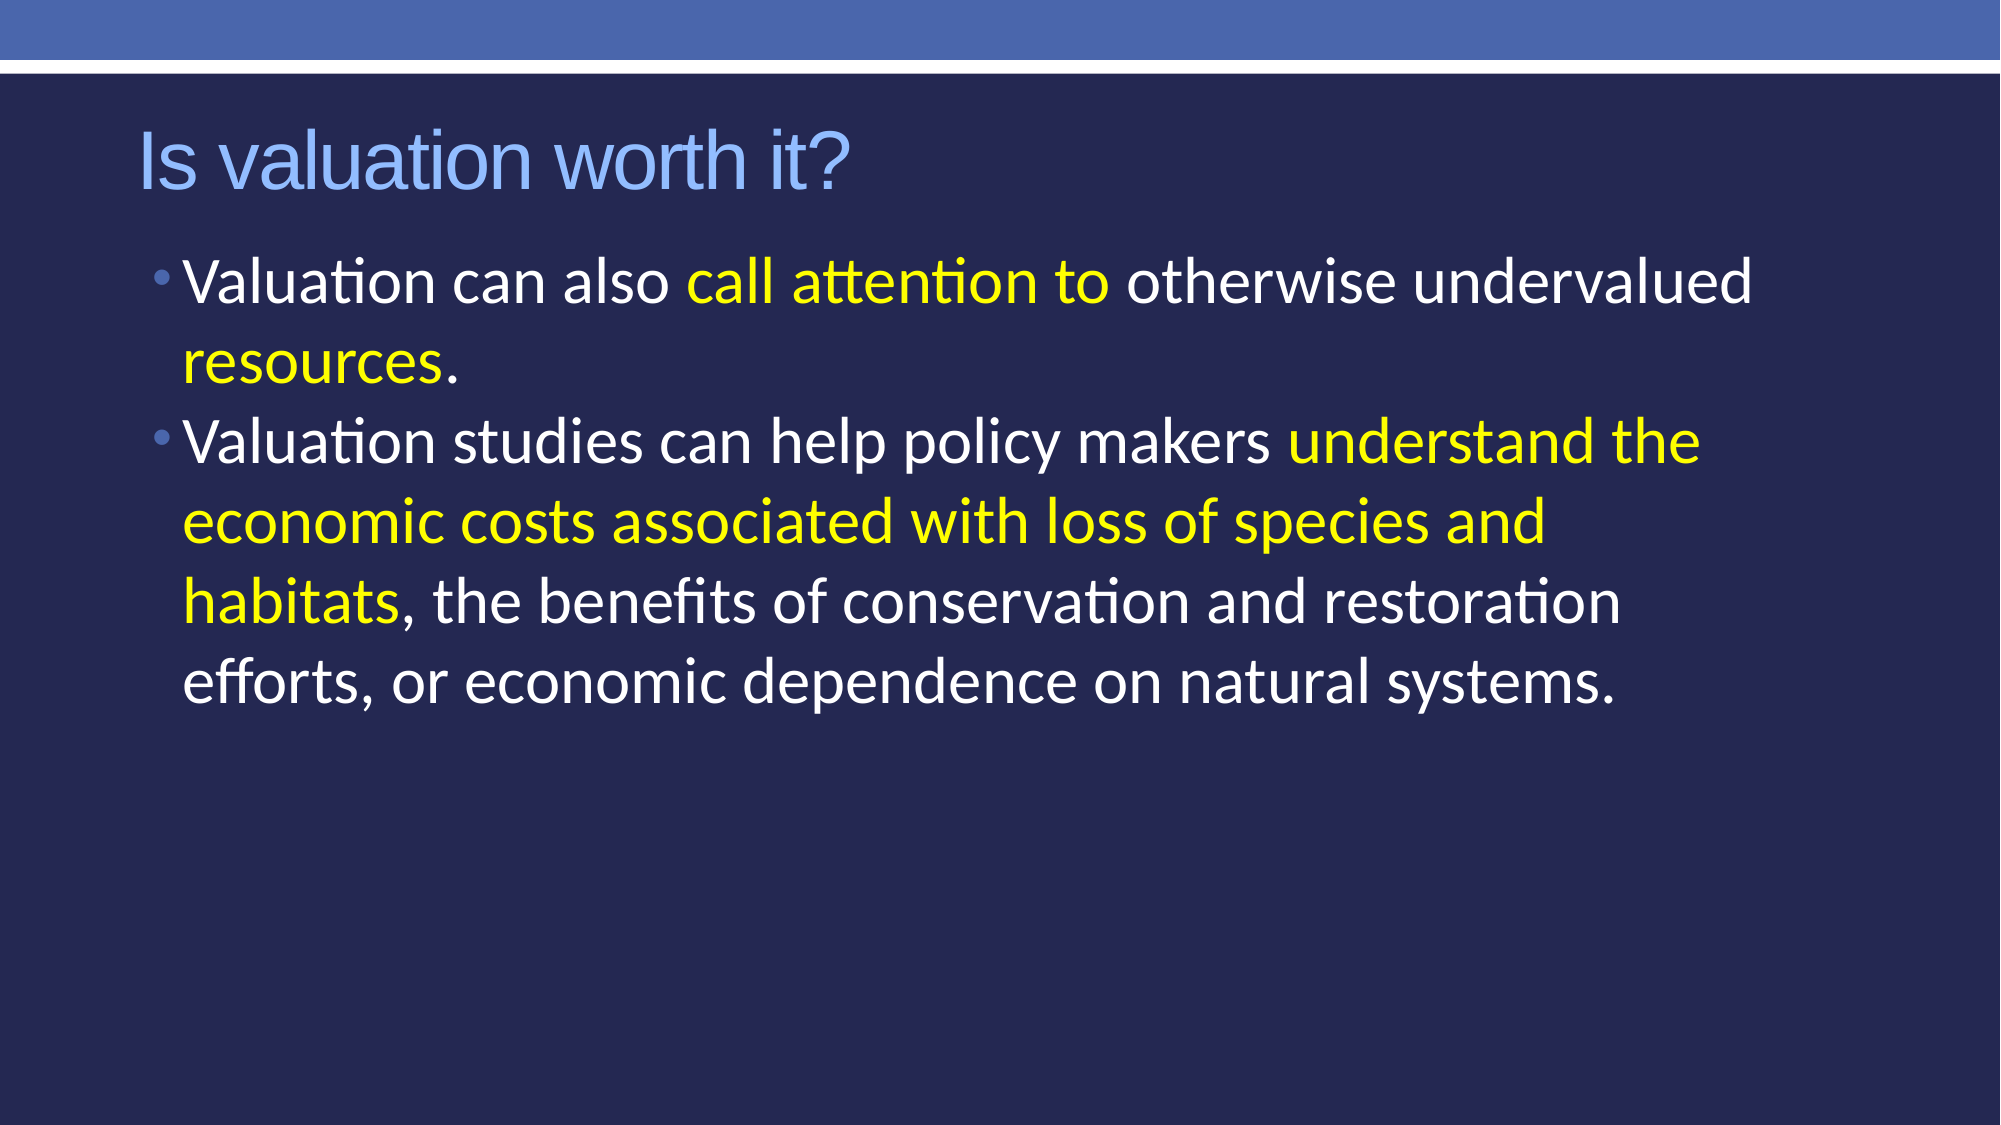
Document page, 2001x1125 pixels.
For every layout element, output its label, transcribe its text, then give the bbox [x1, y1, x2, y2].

list Valuation can also call attention to otherwise undervalued resources. Valuation studies can help policy makers understand the economic costs associated with loss of species and habitats, the benefits of conservation and restoration efforts, or economic dependence on natural systems. [137, 229, 1813, 1047]
title Is valuation worth it? [112, 62, 1463, 250]
